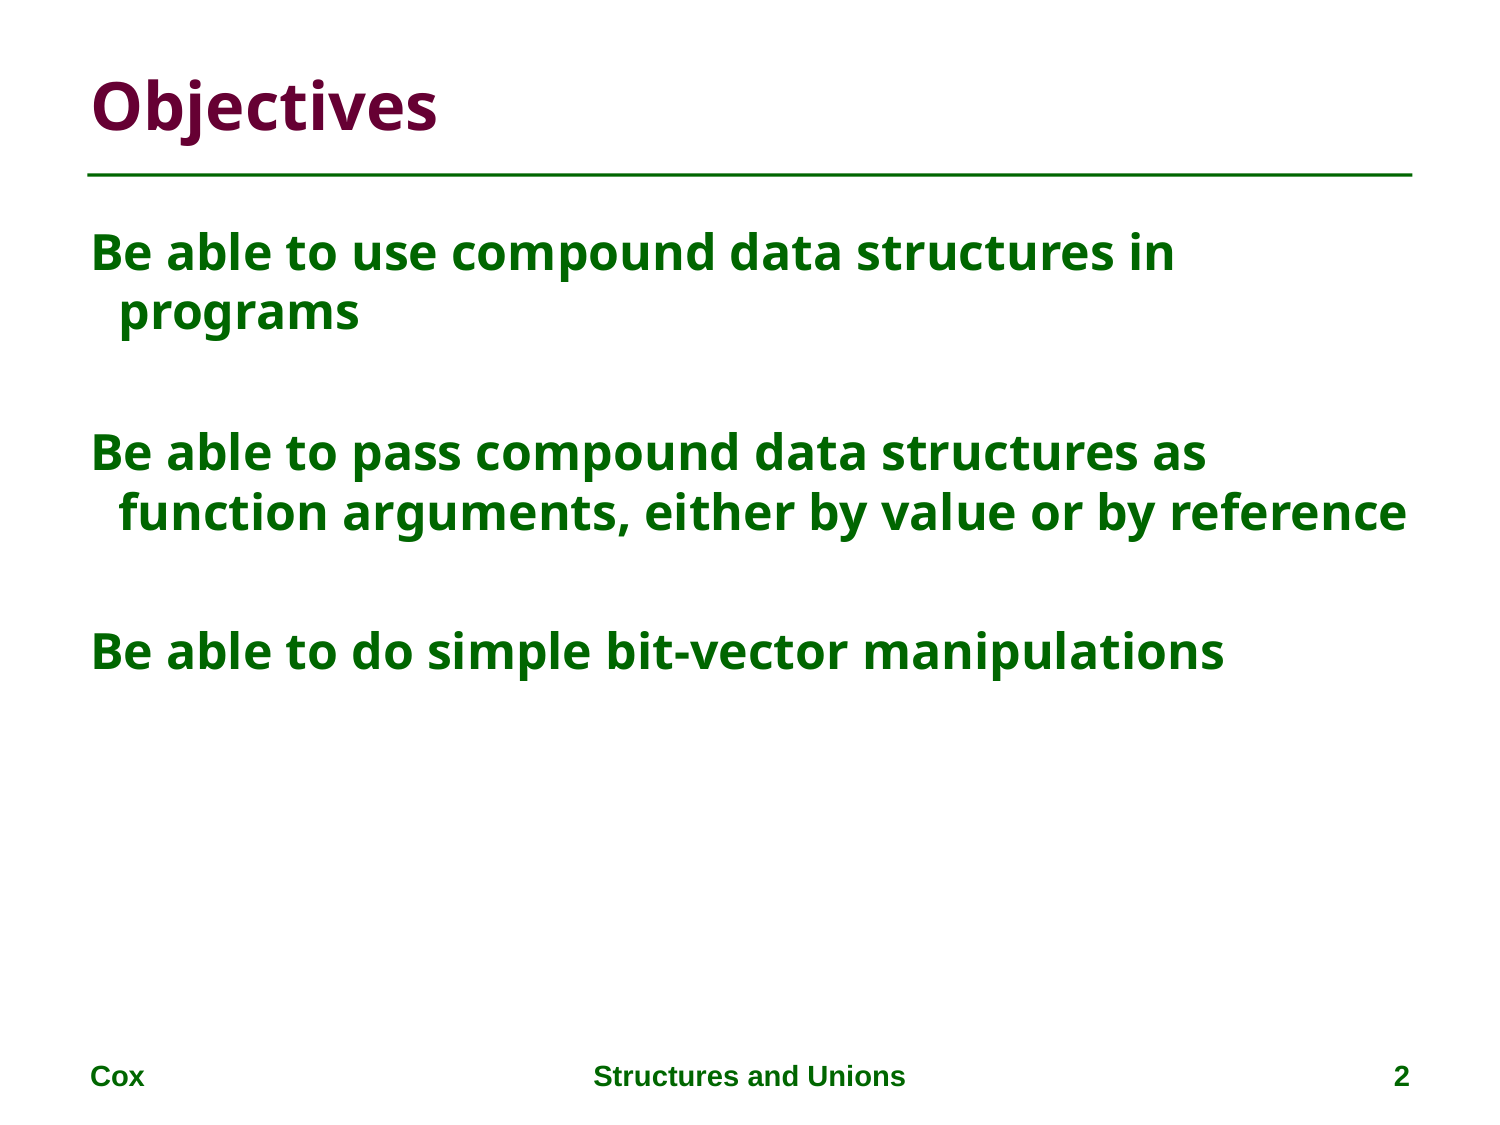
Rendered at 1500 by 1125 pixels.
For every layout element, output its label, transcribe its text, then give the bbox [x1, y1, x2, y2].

slide_number 2 [1074, 1049, 1426, 1103]
title Objectives [75, 45, 1425, 163]
footer Structures and Unions [512, 1049, 988, 1103]
slide_number Cox [74, 1049, 426, 1103]
list Be able to use compound data structures in programs Be able to pass compound data structures as function arguments, either by value or by reference Be able to do simple bit-vector manipulations [75, 212, 1425, 1005]
